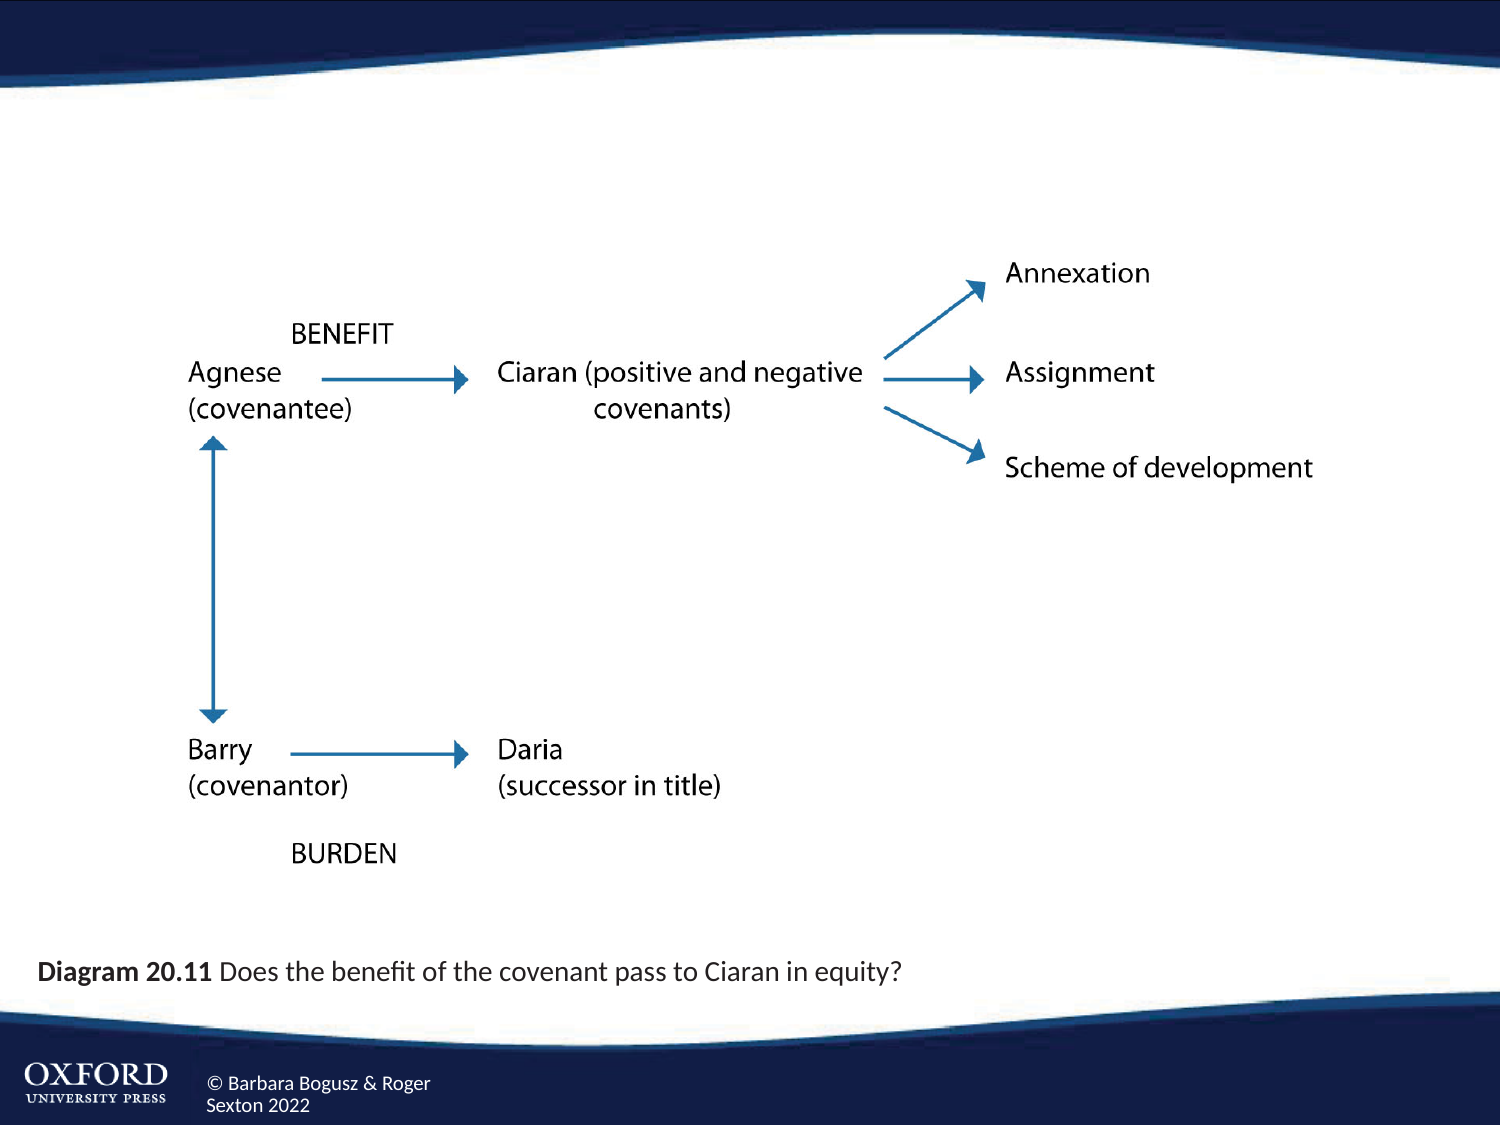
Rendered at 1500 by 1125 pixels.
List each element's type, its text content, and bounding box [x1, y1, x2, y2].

title Diagram 20.11 Does the benefit of the covenant pass to Ciaran in equity? [37, 952, 1463, 988]
footer © Barbara Bogusz & Roger Sexton 2022 [204, 1072, 479, 1125]
picture [0, 0, 1500, 1125]
